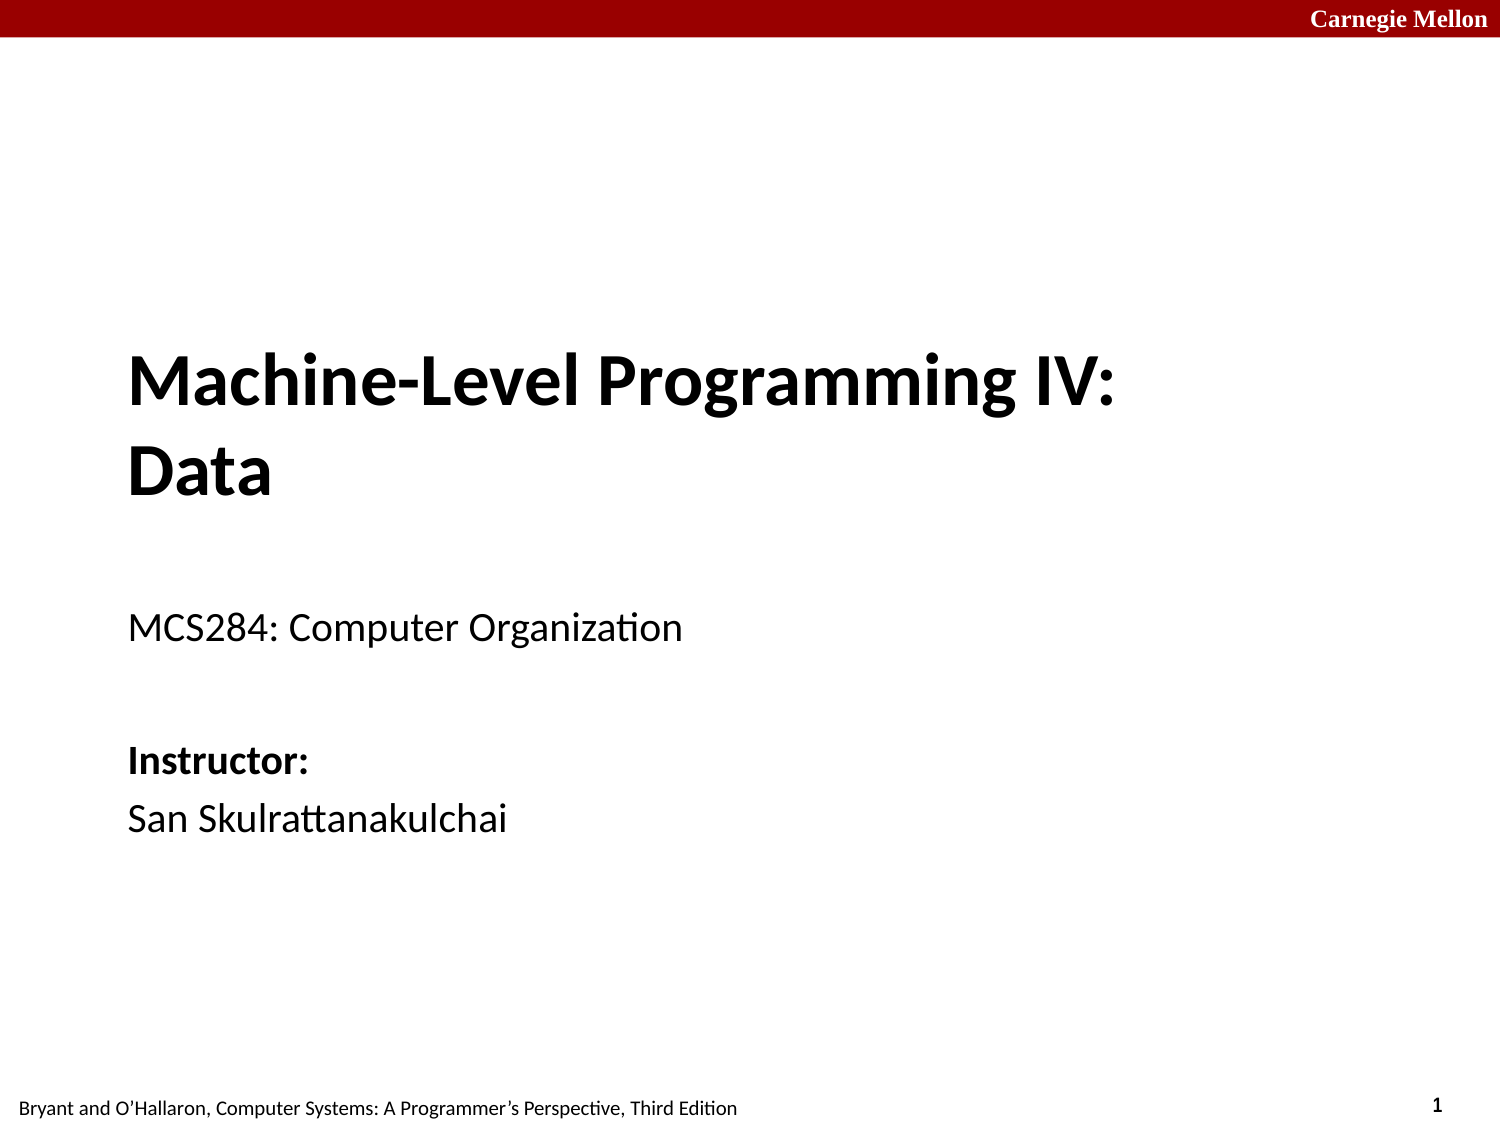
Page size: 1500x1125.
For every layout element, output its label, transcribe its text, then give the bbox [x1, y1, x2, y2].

subtitle Instructor: San Skulrattanakulchai [112, 724, 1373, 1013]
title Machine-Level Programming IV: Data MCS284: Computer Organization [112, 292, 1388, 688]
